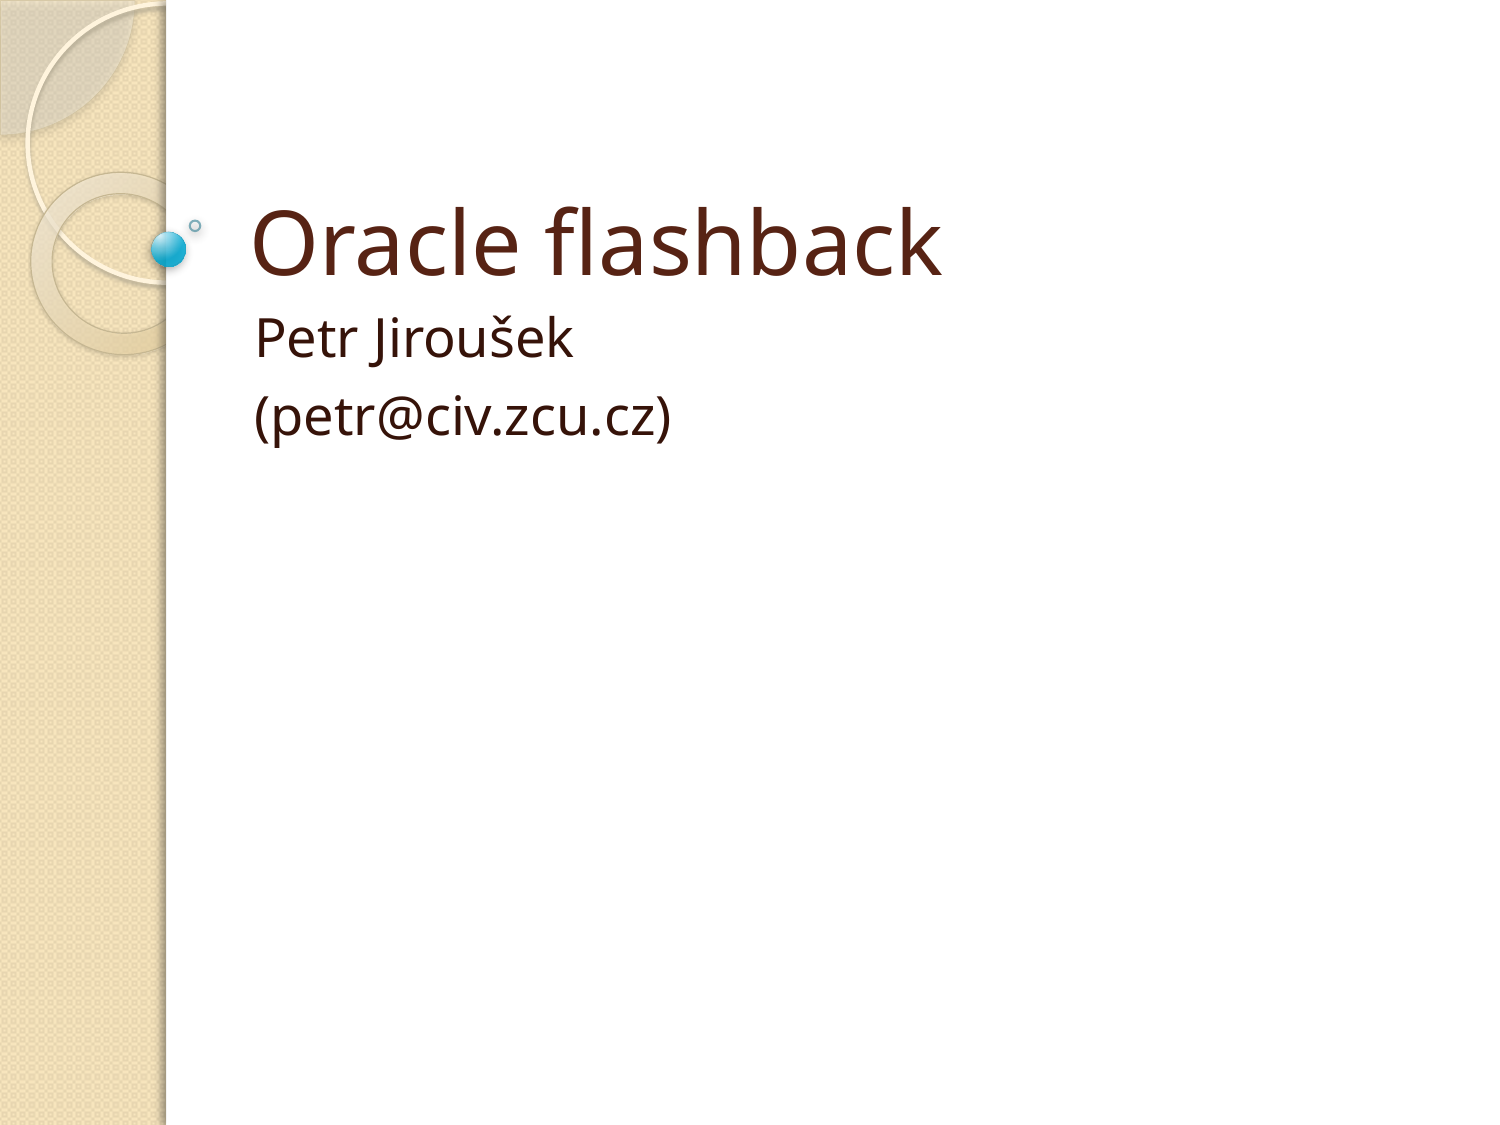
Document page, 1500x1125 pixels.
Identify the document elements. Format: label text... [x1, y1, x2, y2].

title Oracle flashback [234, 59, 1450, 301]
subtitle Petr Jiroušek (petr@civ.zcu.cz) [234, 303, 1450, 591]
